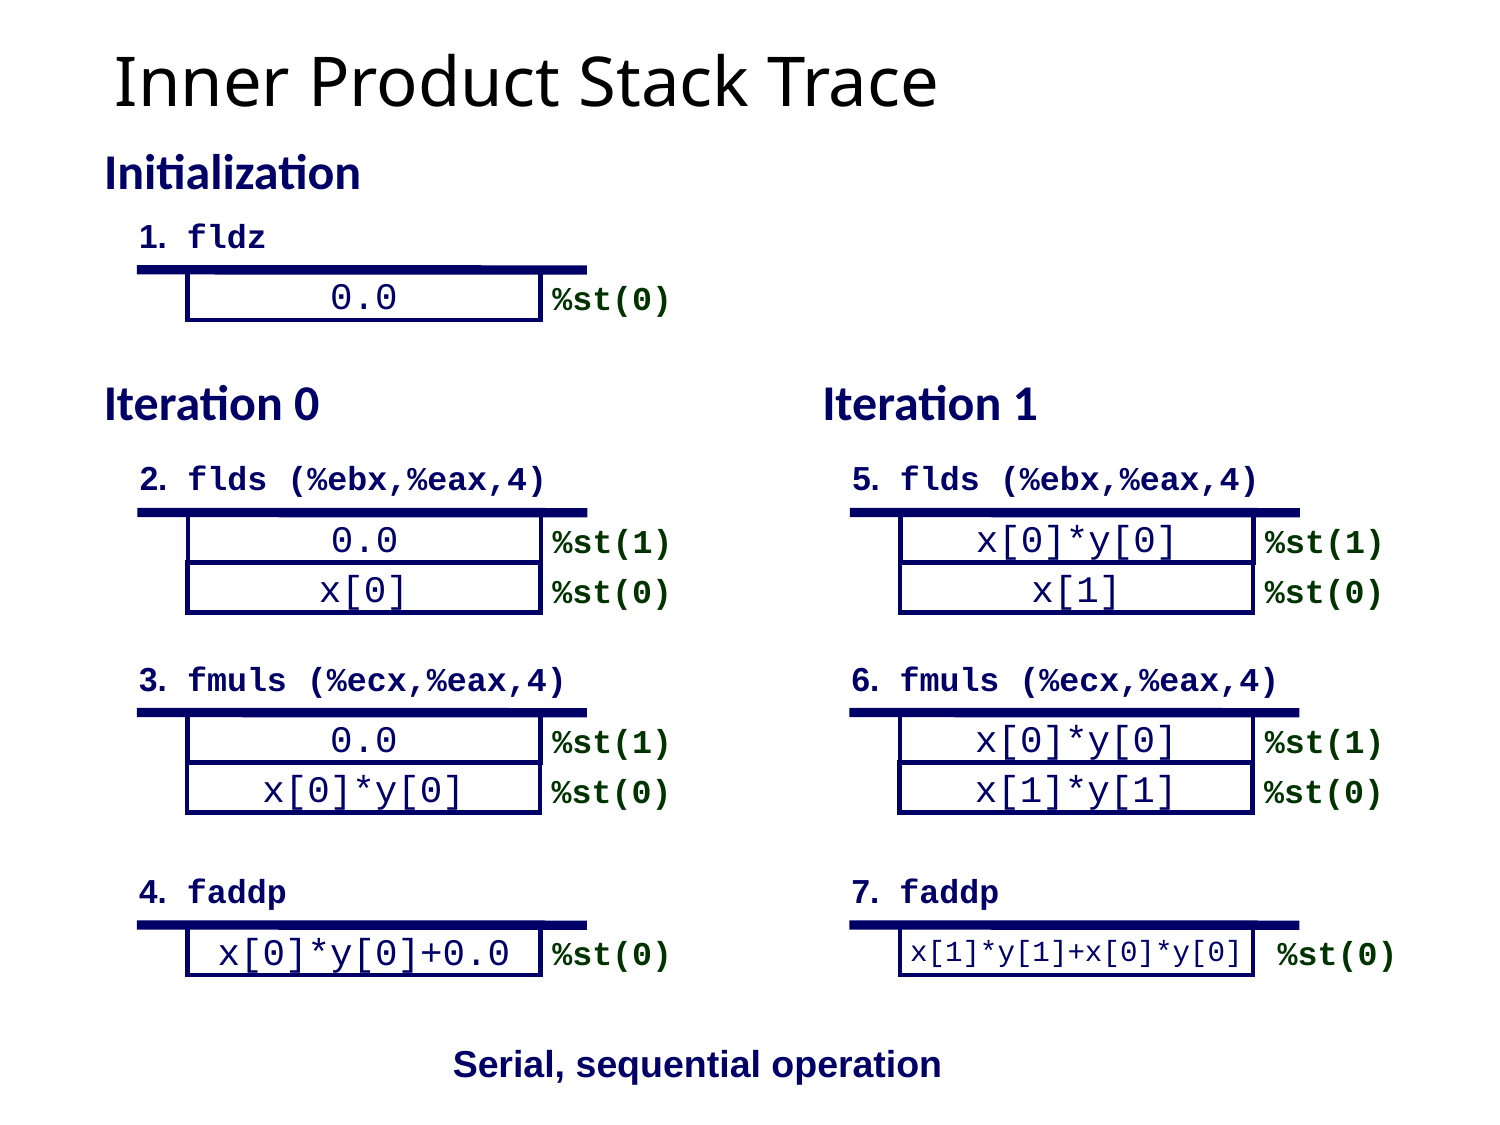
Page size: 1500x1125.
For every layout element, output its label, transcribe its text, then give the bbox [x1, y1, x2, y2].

text_box 3. fmuls (%ecx,%eax,4) [124, 649, 600, 706]
text_box x[0] [187, 562, 537, 613]
text_box 2. flds (%ebx,%eax,4) [125, 449, 600, 546]
text_box x[0]*y[0] [900, 513, 1250, 562]
text_box %st(1) [1249, 712, 1400, 762]
text_box x[1] [899, 562, 1249, 613]
text_box %st(0) [537, 269, 688, 325]
text_box 7. faddp [836, 862, 1049, 958]
text_box x[1]*y[1] [899, 762, 1249, 813]
text_box Iteration 1 [807, 362, 1053, 438]
title Inner Product Stack Trace [99, 37, 1225, 132]
text_box x[0]*y[0] [186, 762, 536, 813]
text_box %st(1) [537, 712, 688, 768]
text_box x[1]*y[1]+x[0]*y[0] [899, 926, 1254, 975]
text_box %st(1) [1250, 512, 1401, 568]
text_box Serial, sequential operation [445, 1037, 951, 1094]
text_box %st(0) [1262, 924, 1413, 981]
text_box %st(0) [537, 924, 688, 981]
text_box 6. fmuls (%ecx,%eax,4) [836, 649, 1312, 706]
text_box 0.0 [187, 270, 537, 320]
text_box Iteration 0 [88, 362, 335, 438]
text_box %st(0) [536, 762, 687, 818]
text_box %st(0) [537, 562, 688, 618]
text_box x[0]*y[0]+0.0 [187, 926, 537, 975]
text_box 0.0 [187, 513, 537, 562]
text_box %st(1) [537, 512, 688, 562]
text_box 1. fldz [124, 208, 337, 263]
text_box Initialization [89, 132, 377, 208]
text_box 5. flds (%ebx,%eax,4) [837, 449, 1313, 546]
text_box 4. faddp [124, 862, 337, 958]
text_box %st(0) [1249, 562, 1400, 618]
text_box %st(0) [1249, 762, 1400, 818]
text_box 0.0 [187, 713, 537, 762]
text_box x[0]*y[0] [899, 713, 1249, 762]
